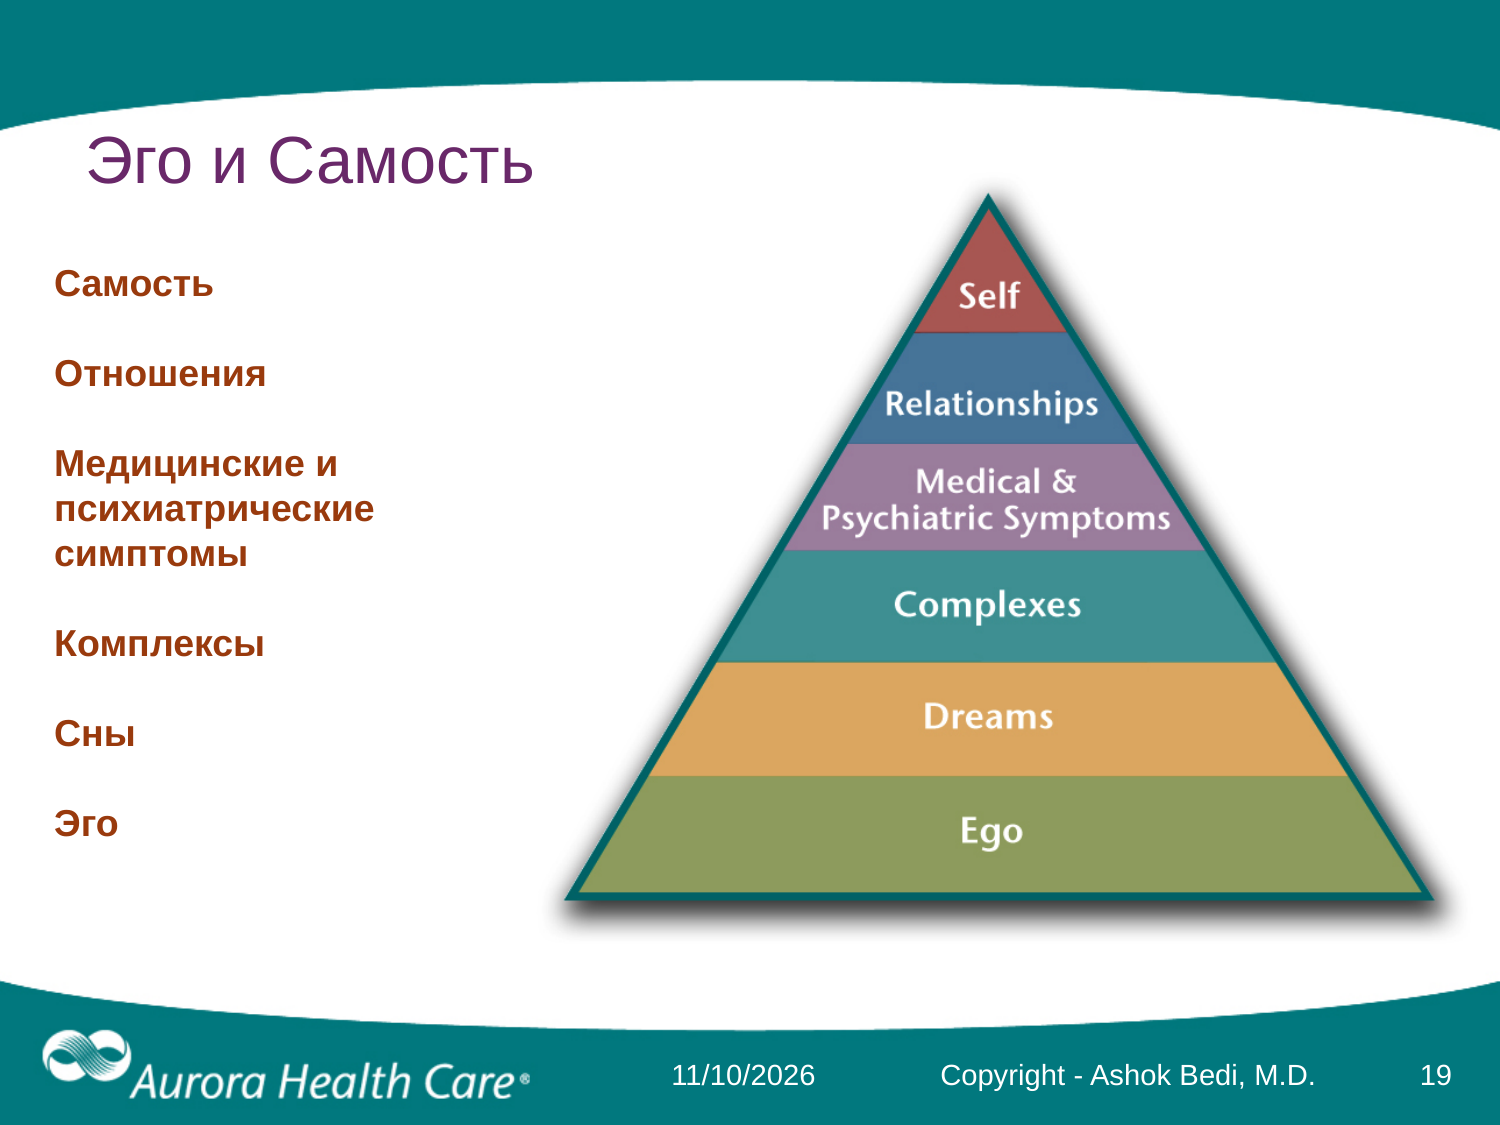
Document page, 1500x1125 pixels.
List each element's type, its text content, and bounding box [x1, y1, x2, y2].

footer Copyright - Ashok Bedi, M.D. [920, 1048, 1337, 1102]
text_box Самость Отношения Медицинские и психиатрические симптомы Комплексы Сны Эго [39, 252, 479, 852]
slide_number 19 [1348, 1048, 1468, 1102]
title Эго и Самость [70, 111, 1421, 212]
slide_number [656, 1048, 909, 1102]
picture [0, 0, 1500, 1125]
